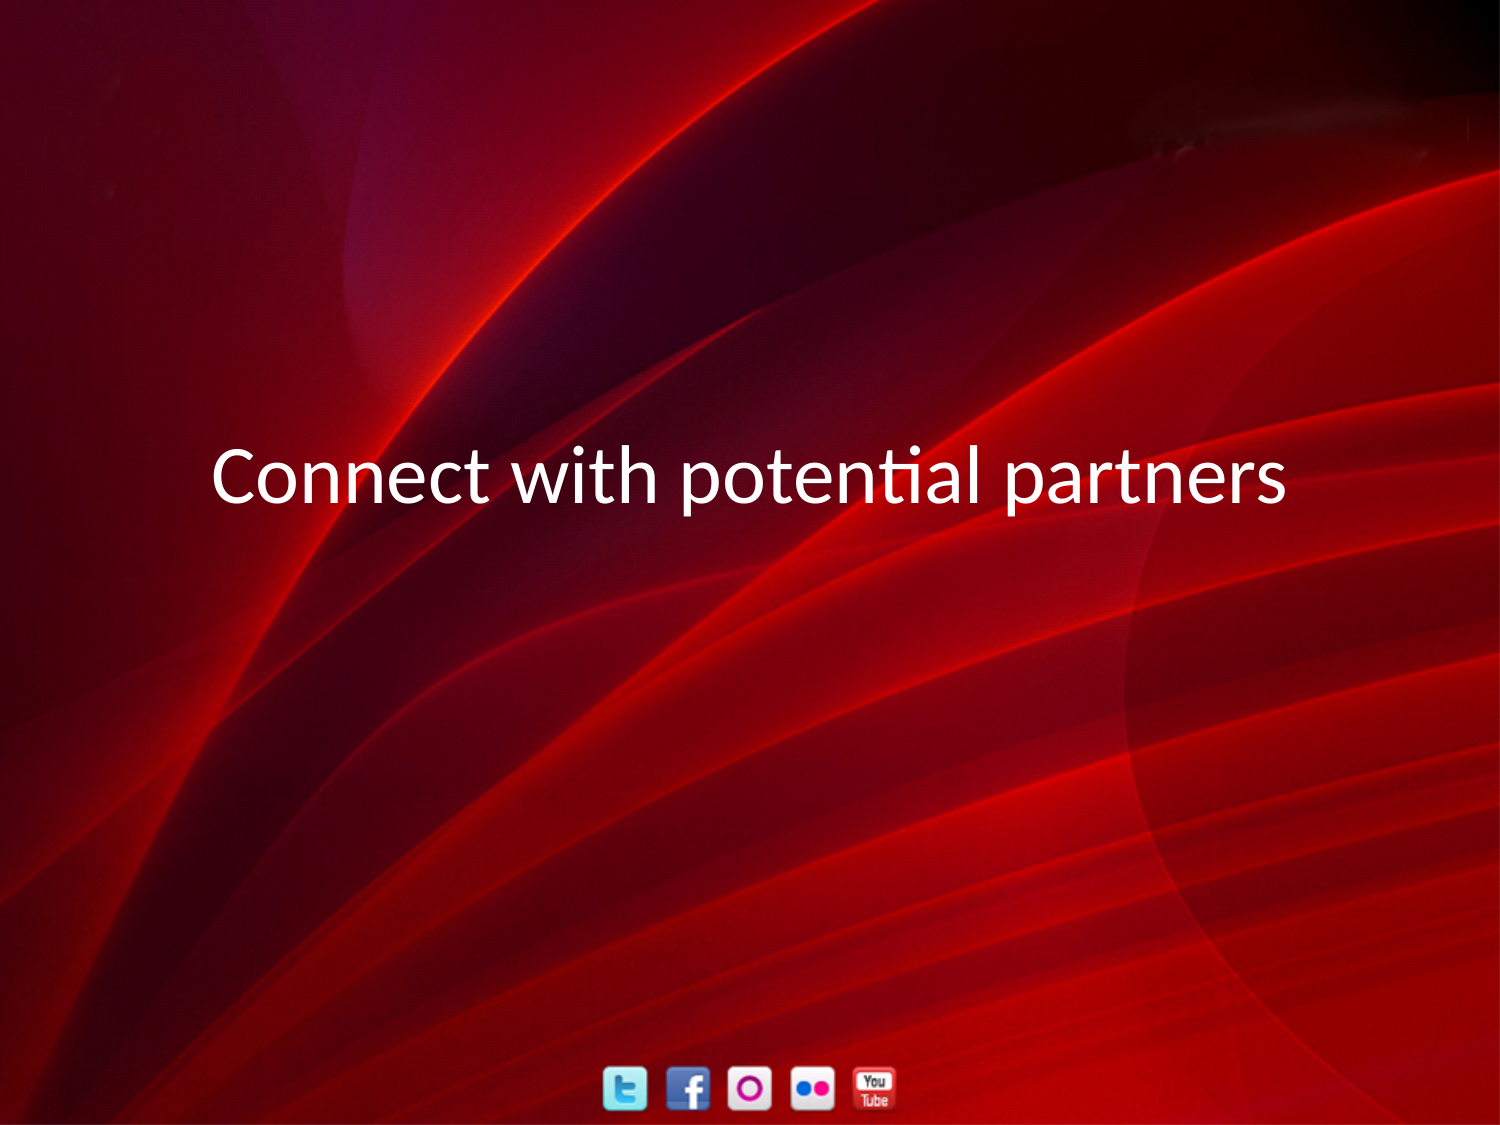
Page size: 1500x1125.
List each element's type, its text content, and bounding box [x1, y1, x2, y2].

title Connect with potential partners [112, 349, 1388, 591]
picture [0, 0, 1500, 1125]
